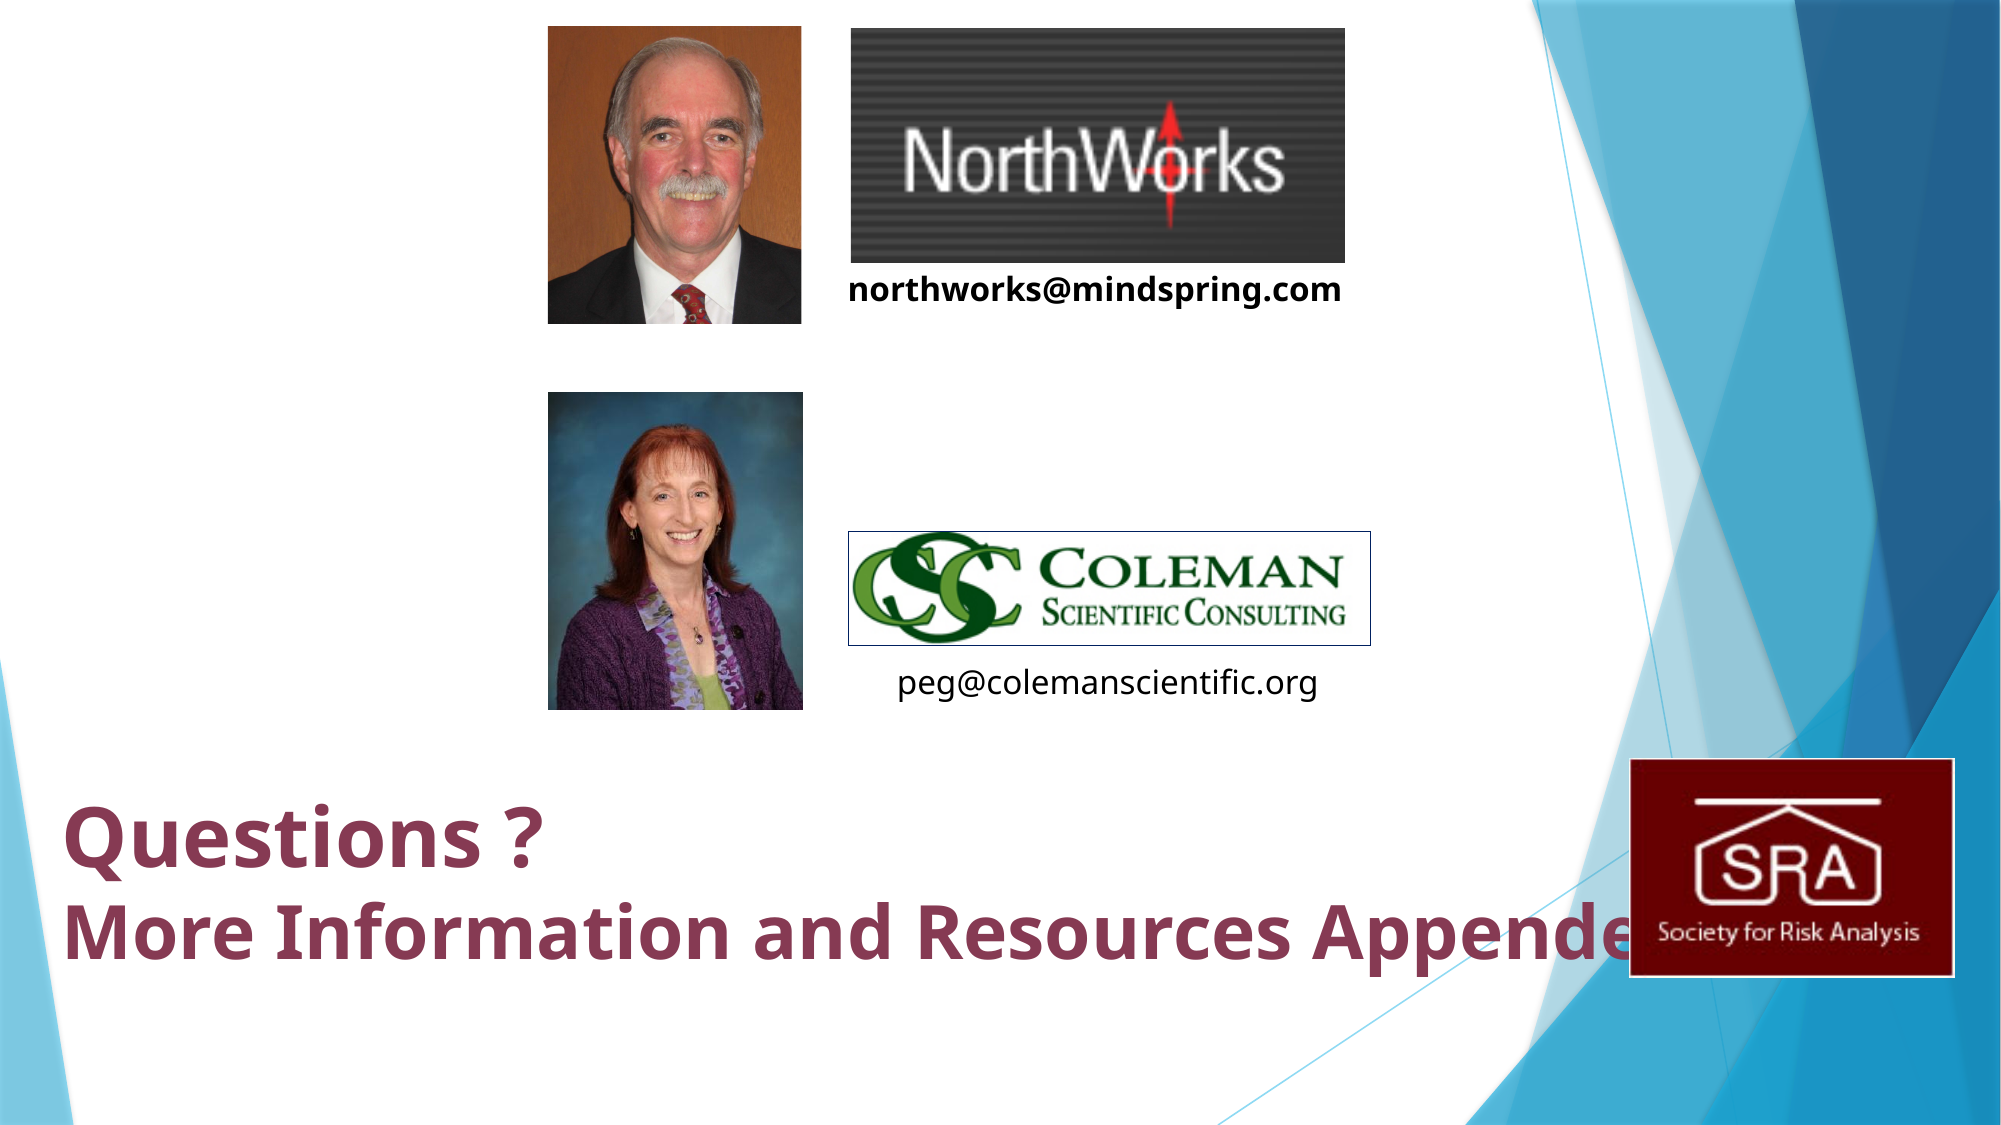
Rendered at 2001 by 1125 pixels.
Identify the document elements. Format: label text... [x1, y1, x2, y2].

picture [1629, 758, 1955, 978]
picture [548, 391, 803, 710]
text_box northworks@mindspring.com [832, 261, 1367, 316]
picture [848, 531, 1371, 646]
title Questions ? More Information and Resources Appended [46, 758, 1628, 982]
text_box peg@colemanscientific.org [882, 655, 1344, 709]
picture [850, 27, 1346, 264]
picture [547, 25, 802, 325]
